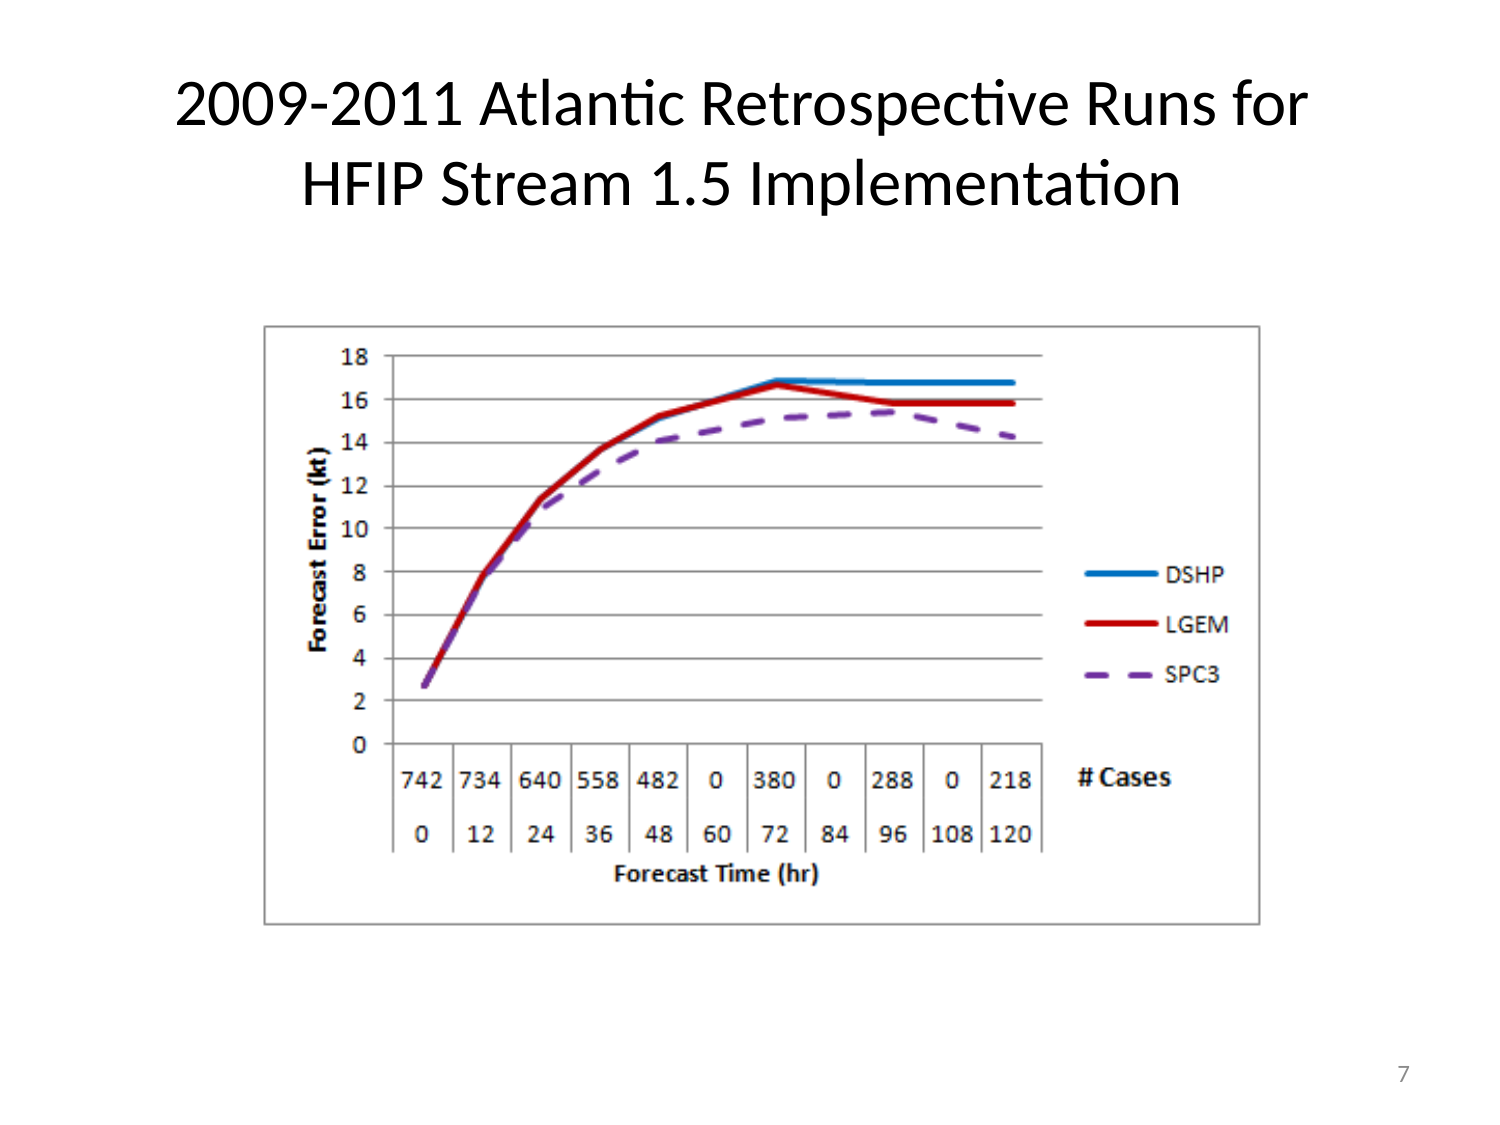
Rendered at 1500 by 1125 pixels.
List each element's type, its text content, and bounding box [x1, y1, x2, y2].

title 2009-2011 Atlantic Retrospective Runs for HFIP Stream 1.5 Implementation [75, 45, 1425, 233]
slide_number 7 [1074, 1042, 1425, 1103]
picture [262, 324, 1263, 930]
